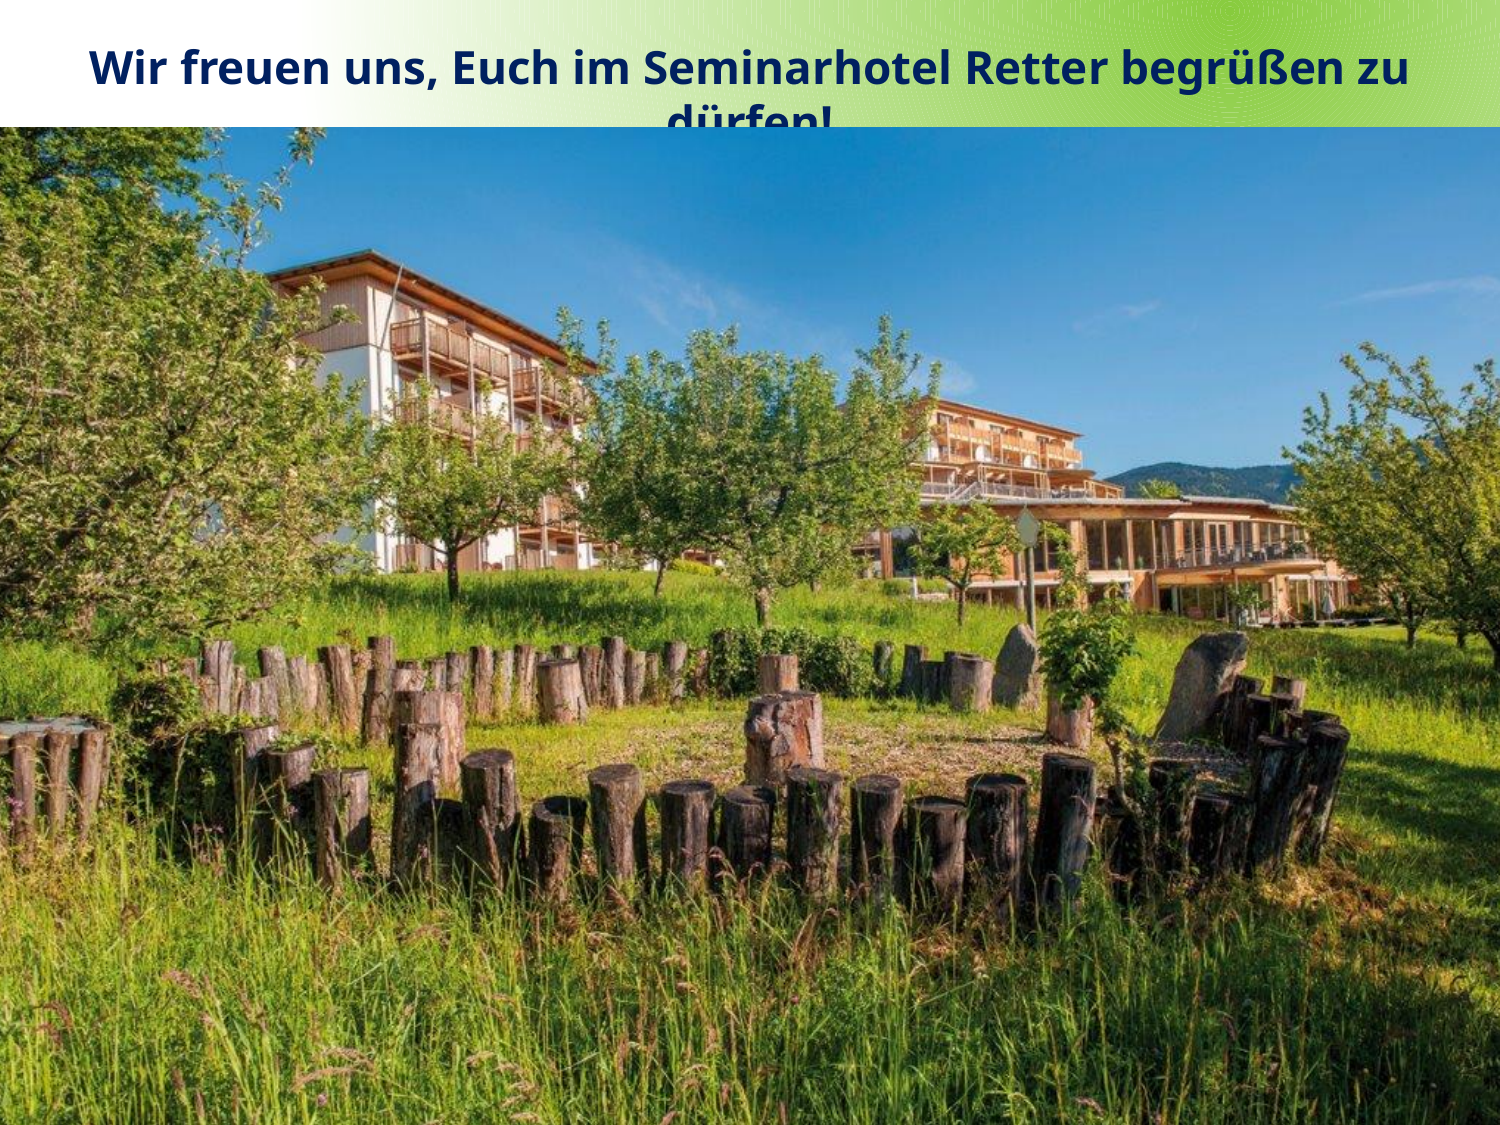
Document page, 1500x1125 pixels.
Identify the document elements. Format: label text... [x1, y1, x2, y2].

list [0, 127, 1500, 1125]
title Wir freuen uns, Euch im Seminarhotel Retter begrüßen zu dürfen! [0, 30, 1500, 106]
